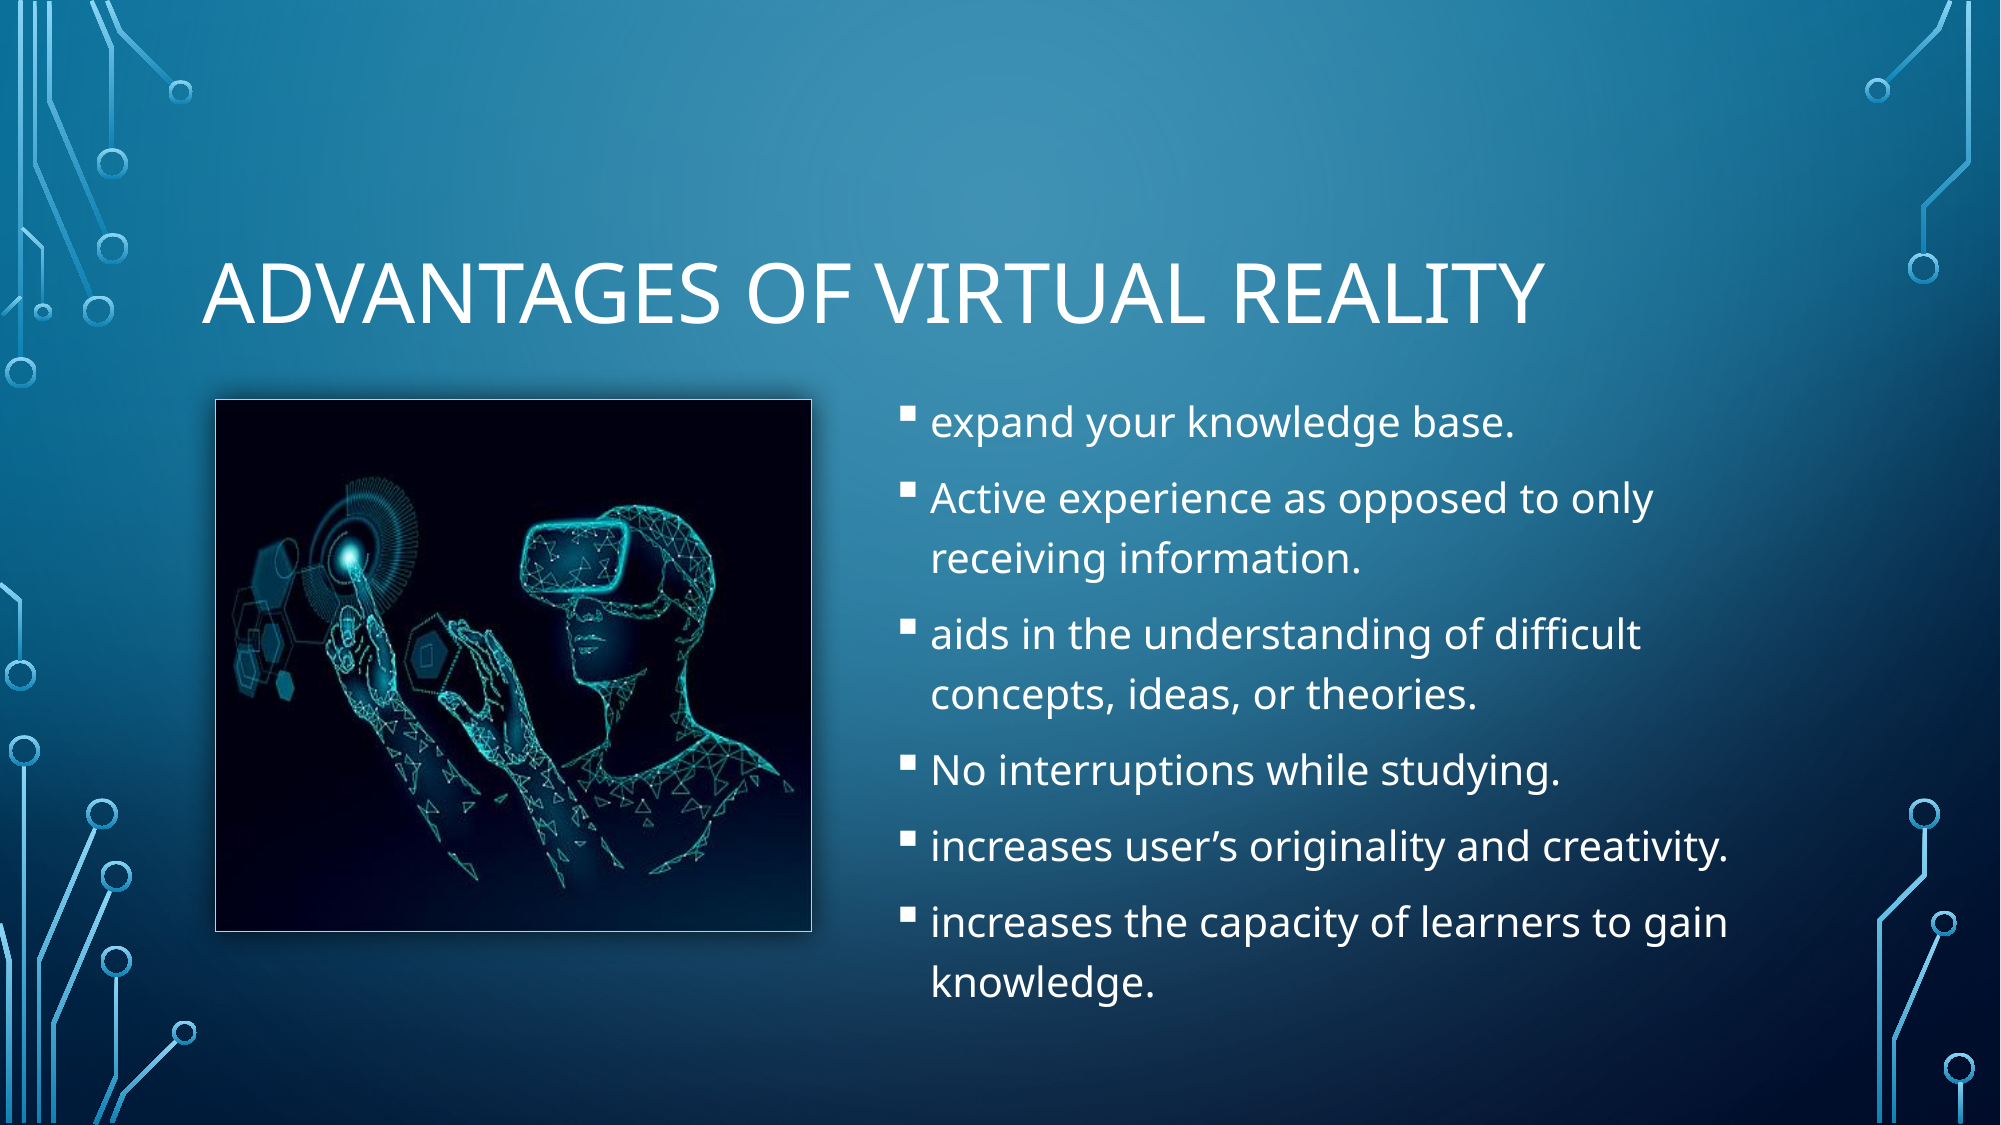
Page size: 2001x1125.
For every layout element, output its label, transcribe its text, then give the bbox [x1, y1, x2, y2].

picture [215, 399, 812, 932]
list expand your knowledge base. Active experience as opposed to only receiving information. aids in the understanding of difficult concepts, ideas, or theories. No interruptions while studying. increases user’s originality and creativity. increases the capacity of learners to gain knowledge. [880, 377, 1785, 1026]
title ADVANTAGES OF VIRTUAL REALITY [187, 215, 1813, 378]
